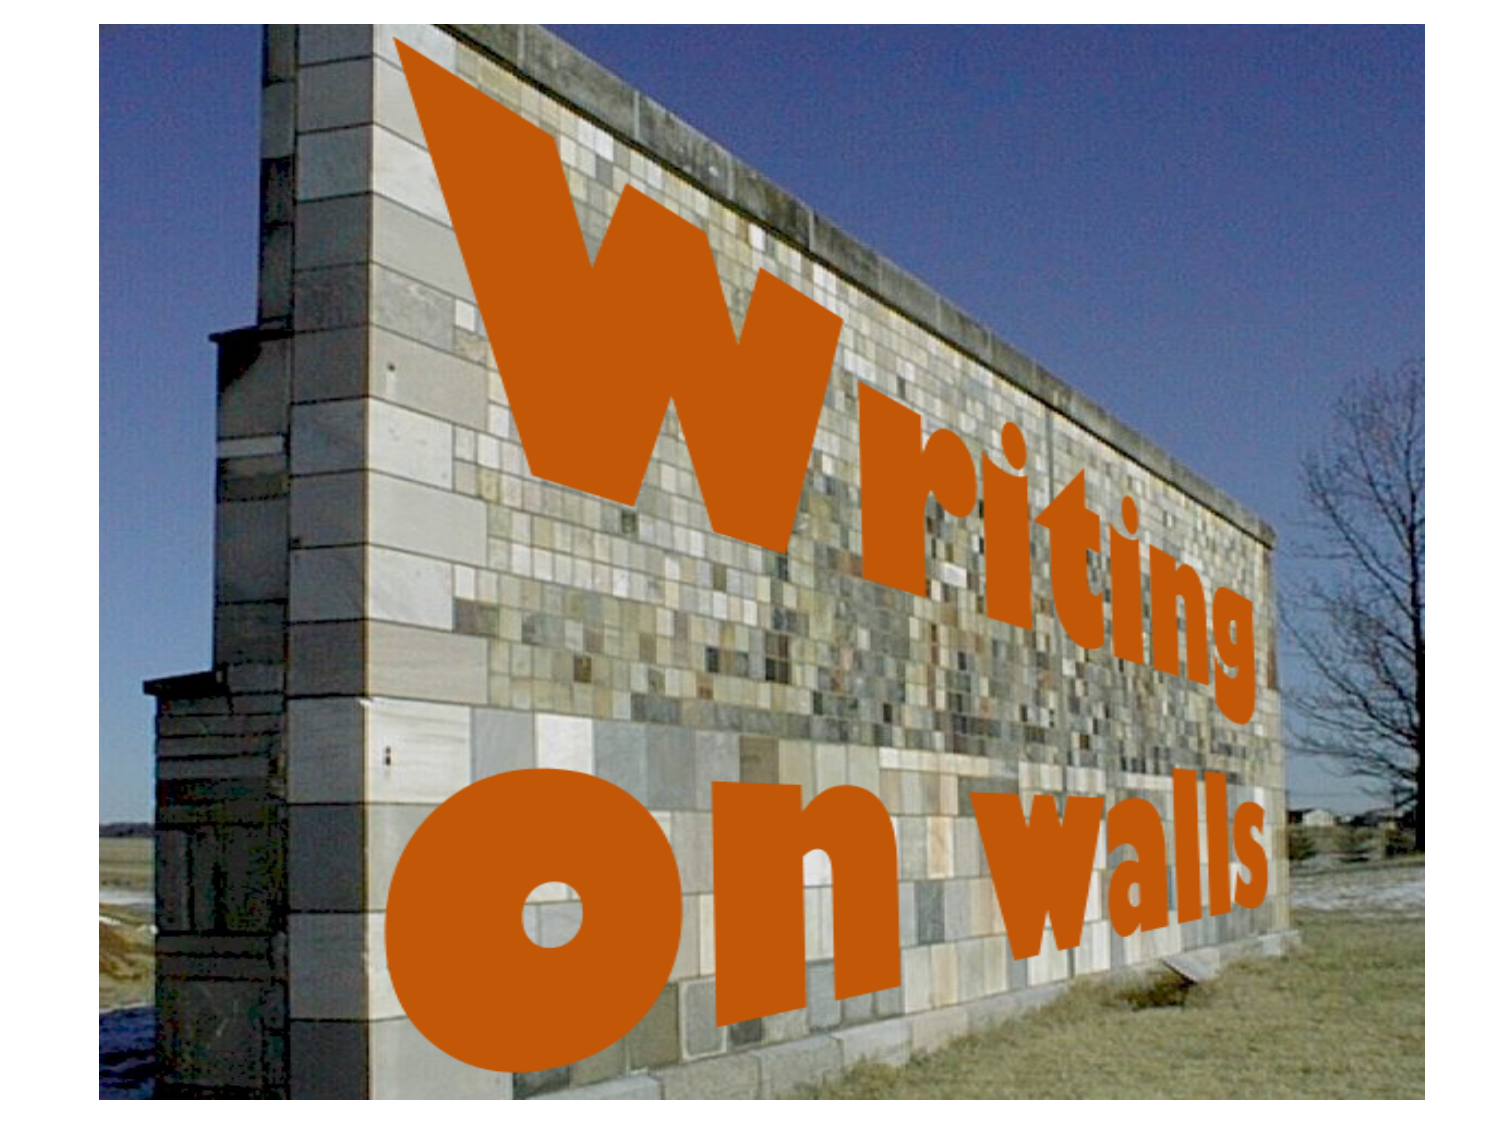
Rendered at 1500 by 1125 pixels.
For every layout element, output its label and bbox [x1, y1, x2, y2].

picture [99, 24, 1425, 1100]
